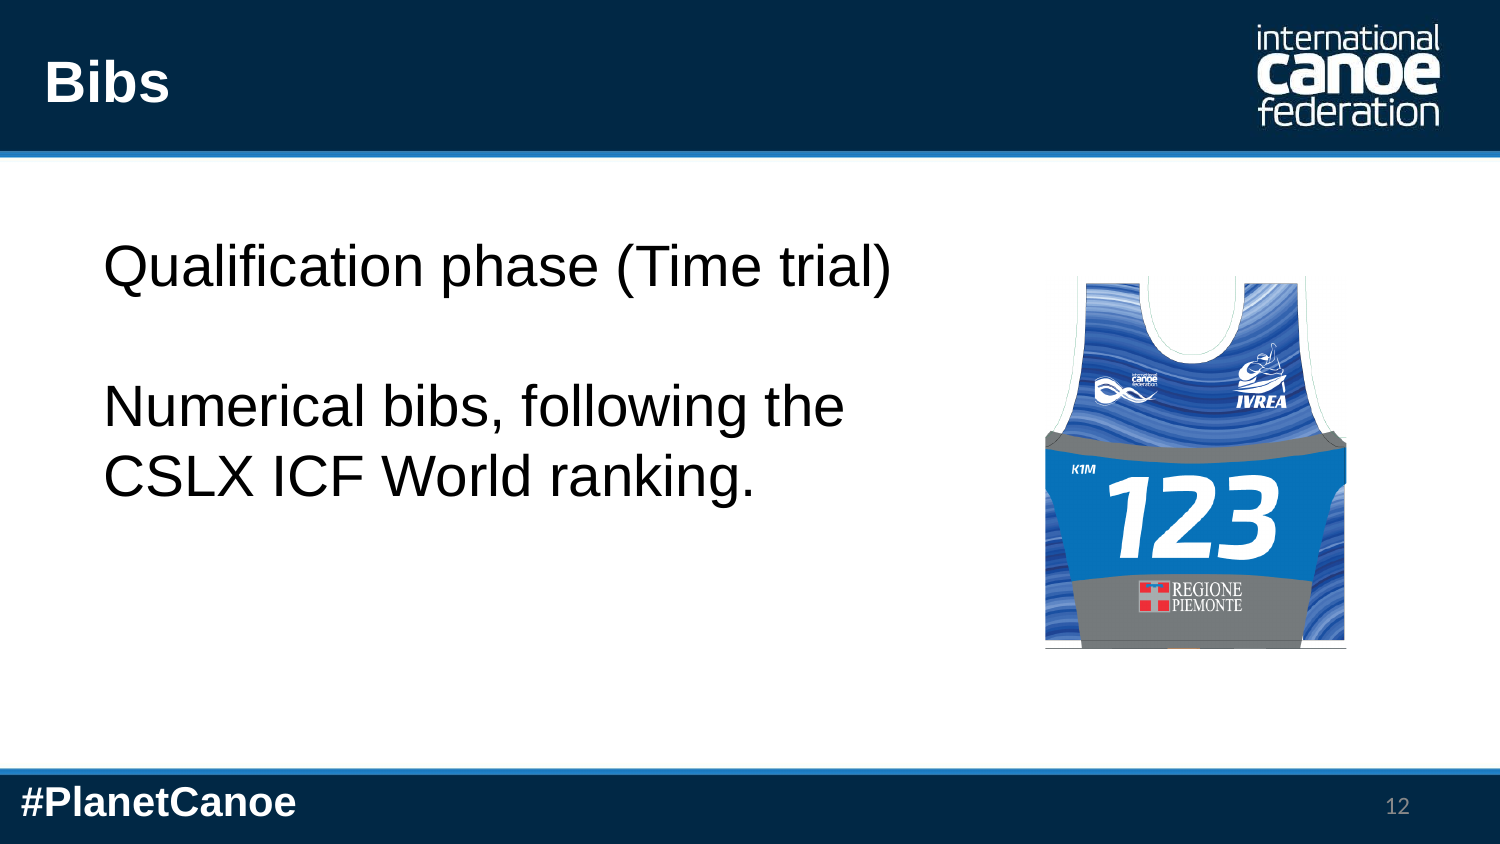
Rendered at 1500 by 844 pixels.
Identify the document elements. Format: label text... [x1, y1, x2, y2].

slide_number 12 [1074, 782, 1425, 827]
title Bibs [29, 20, 1248, 139]
text_box Qualification phase (Time trial) Numerical bibs, following the CSLX ICF World ranking. [88, 220, 986, 756]
picture [0, 0, 1500, 844]
